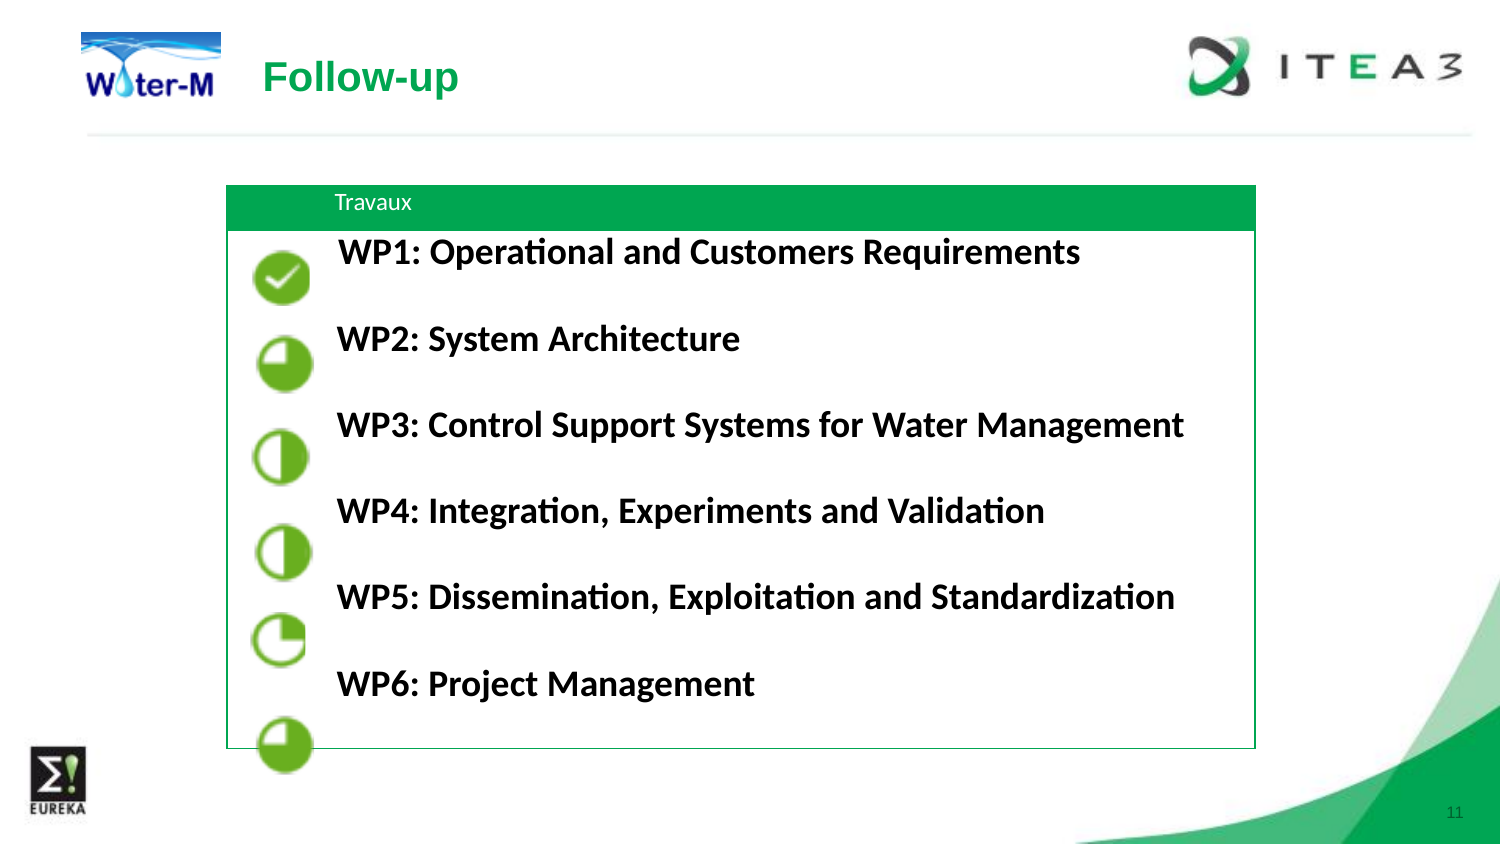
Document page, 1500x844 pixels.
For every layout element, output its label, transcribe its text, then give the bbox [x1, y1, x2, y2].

table_header Travaux [323, 186, 1254, 231]
table_cell [228, 662, 323, 748]
table_cell [228, 490, 323, 576]
table_cell WP3: Control Support Systems for Water Management [323, 404, 1254, 490]
table_cell [228, 231, 323, 317]
table_cell WP5: Dissemination, Exploitation and Standardization [323, 576, 1254, 662]
table_header [228, 186, 323, 231]
table_cell WP2: System Architecture [323, 317, 1254, 404]
table_cell WP1: Operational and Customers Requirements [323, 231, 1254, 317]
table_cell [228, 576, 323, 662]
table_cell WP6: Project Management [323, 662, 1254, 748]
title Follow-up [247, 37, 1014, 108]
table_cell [228, 317, 323, 404]
picture [0, 0, 1500, 844]
table_cell [228, 404, 323, 490]
table_cell WP4: Integration, Experiments and Validation [323, 490, 1254, 576]
